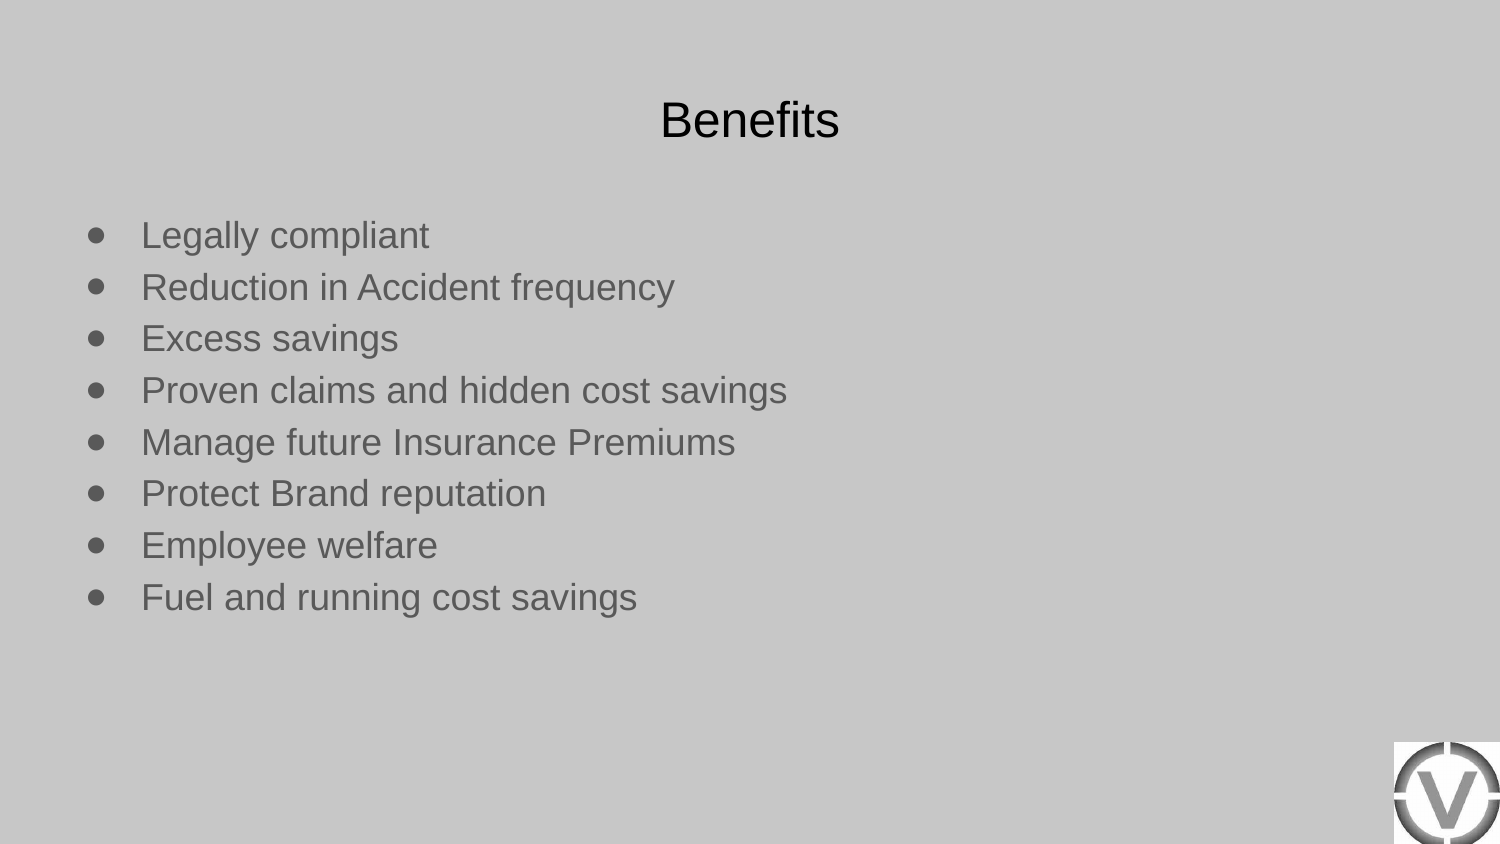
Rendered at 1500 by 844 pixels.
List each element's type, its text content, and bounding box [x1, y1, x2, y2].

list Legally compliant Reduction in Accident frequency Excess savings Proven claims and hidden cost savings Manage future Insurance Premiums Protect Brand reputation Employee welfare Fuel and running cost savings [51, 189, 1449, 750]
title Benefits [51, 72, 1449, 167]
picture [1393, 742, 1500, 844]
